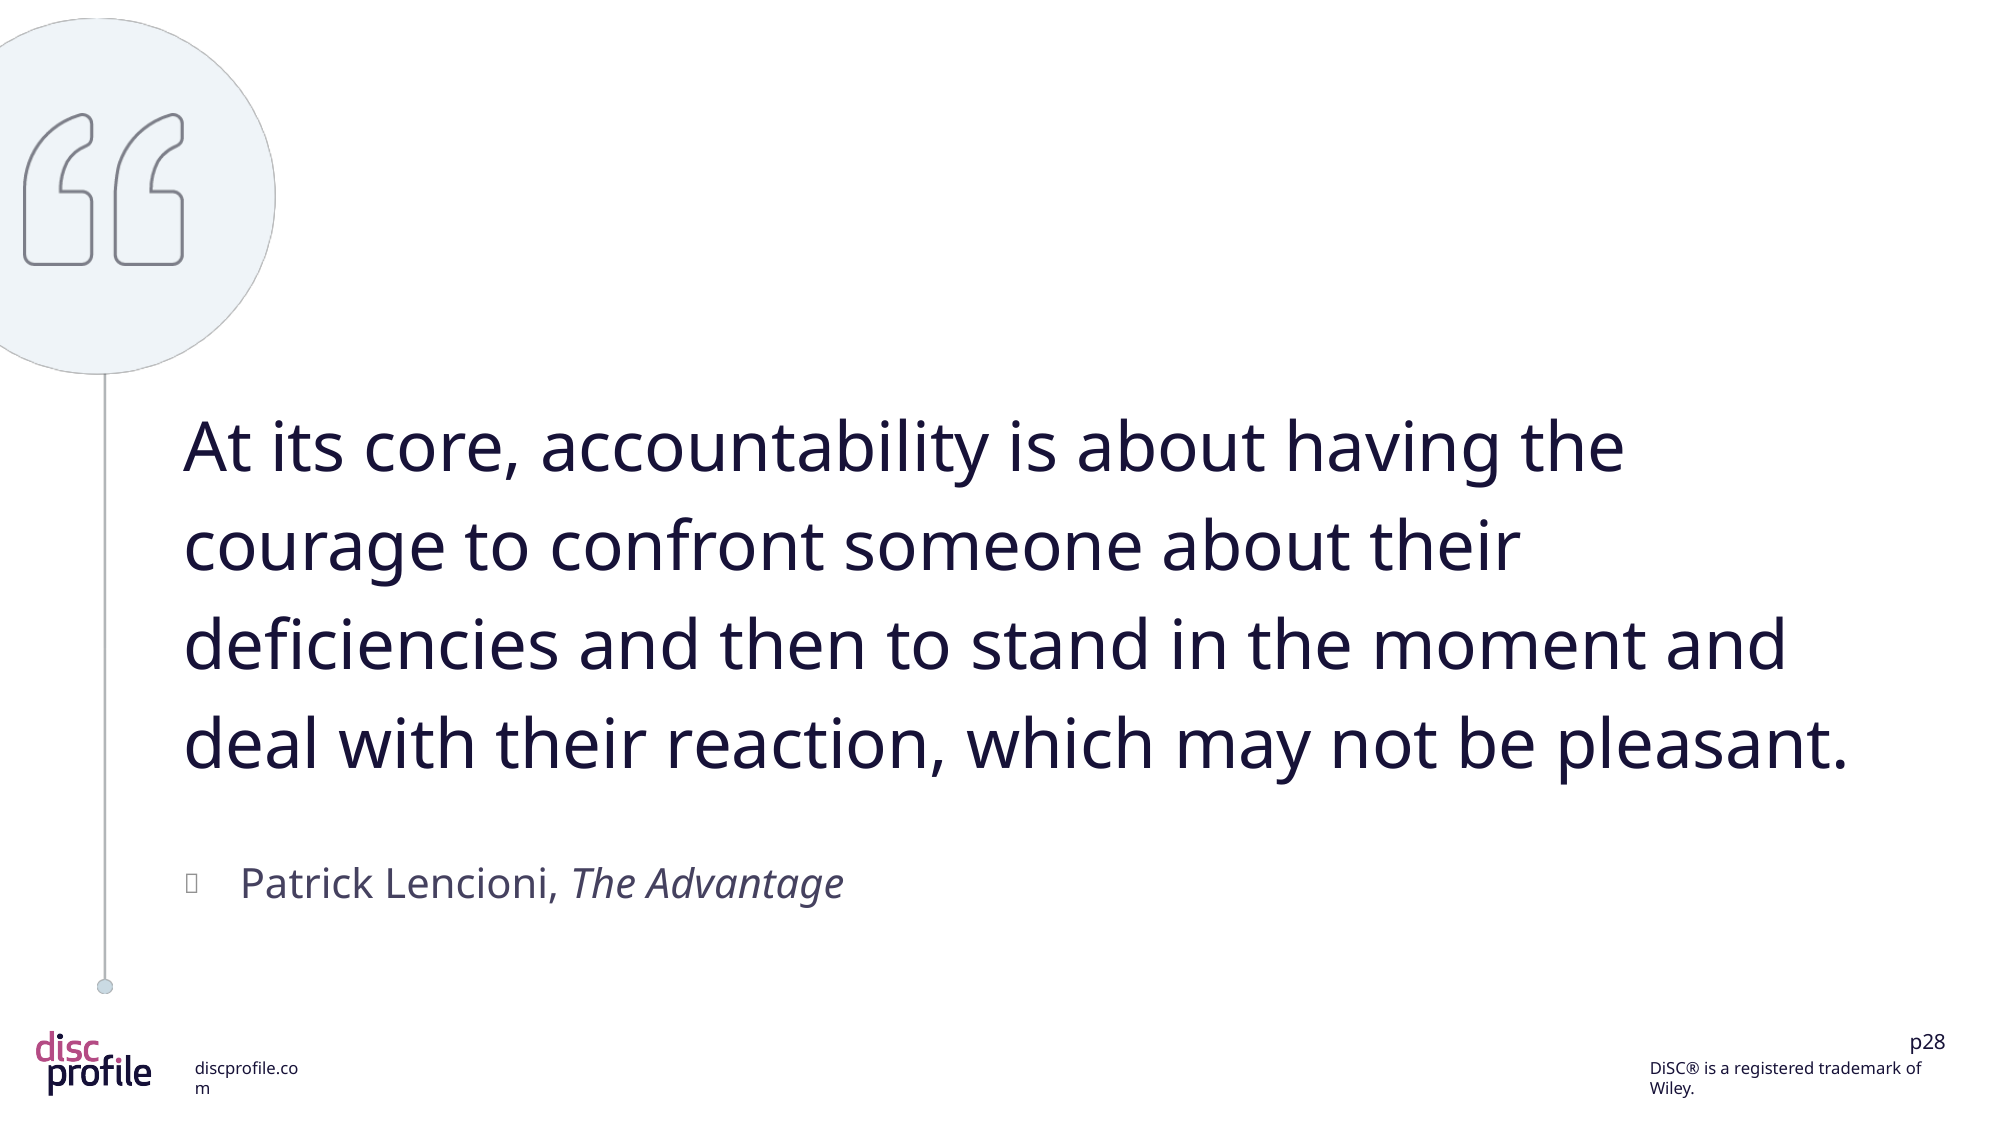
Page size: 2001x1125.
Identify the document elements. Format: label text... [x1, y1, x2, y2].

list At its core, accountability is about having the courage to confront someone about their deficiencies and then to stand in the moment and deal with their reaction, which may not be pleasant. [183, 374, 1872, 795]
list Patrick Lencioni, The Advantage [183, 855, 1871, 952]
picture [29, 1020, 158, 1106]
picture [0, 18, 276, 994]
